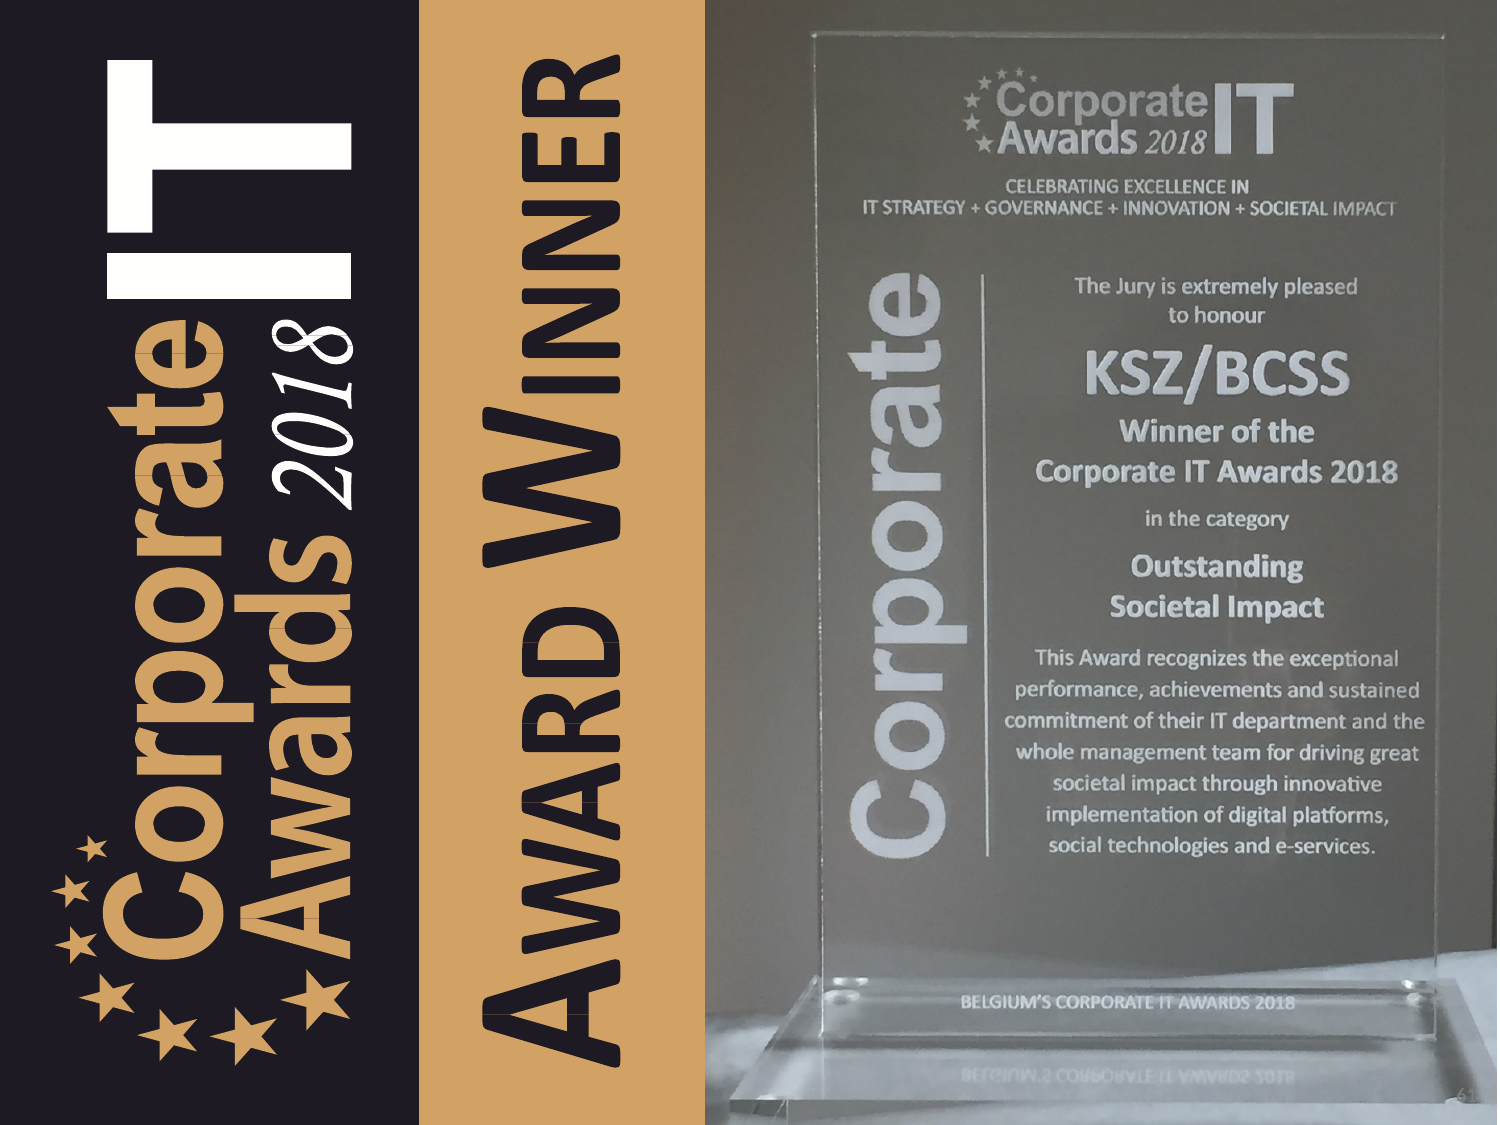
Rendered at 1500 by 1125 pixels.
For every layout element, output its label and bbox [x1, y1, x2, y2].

list [702, 0, 1498, 1125]
text_box [0, 204, 919, 917]
